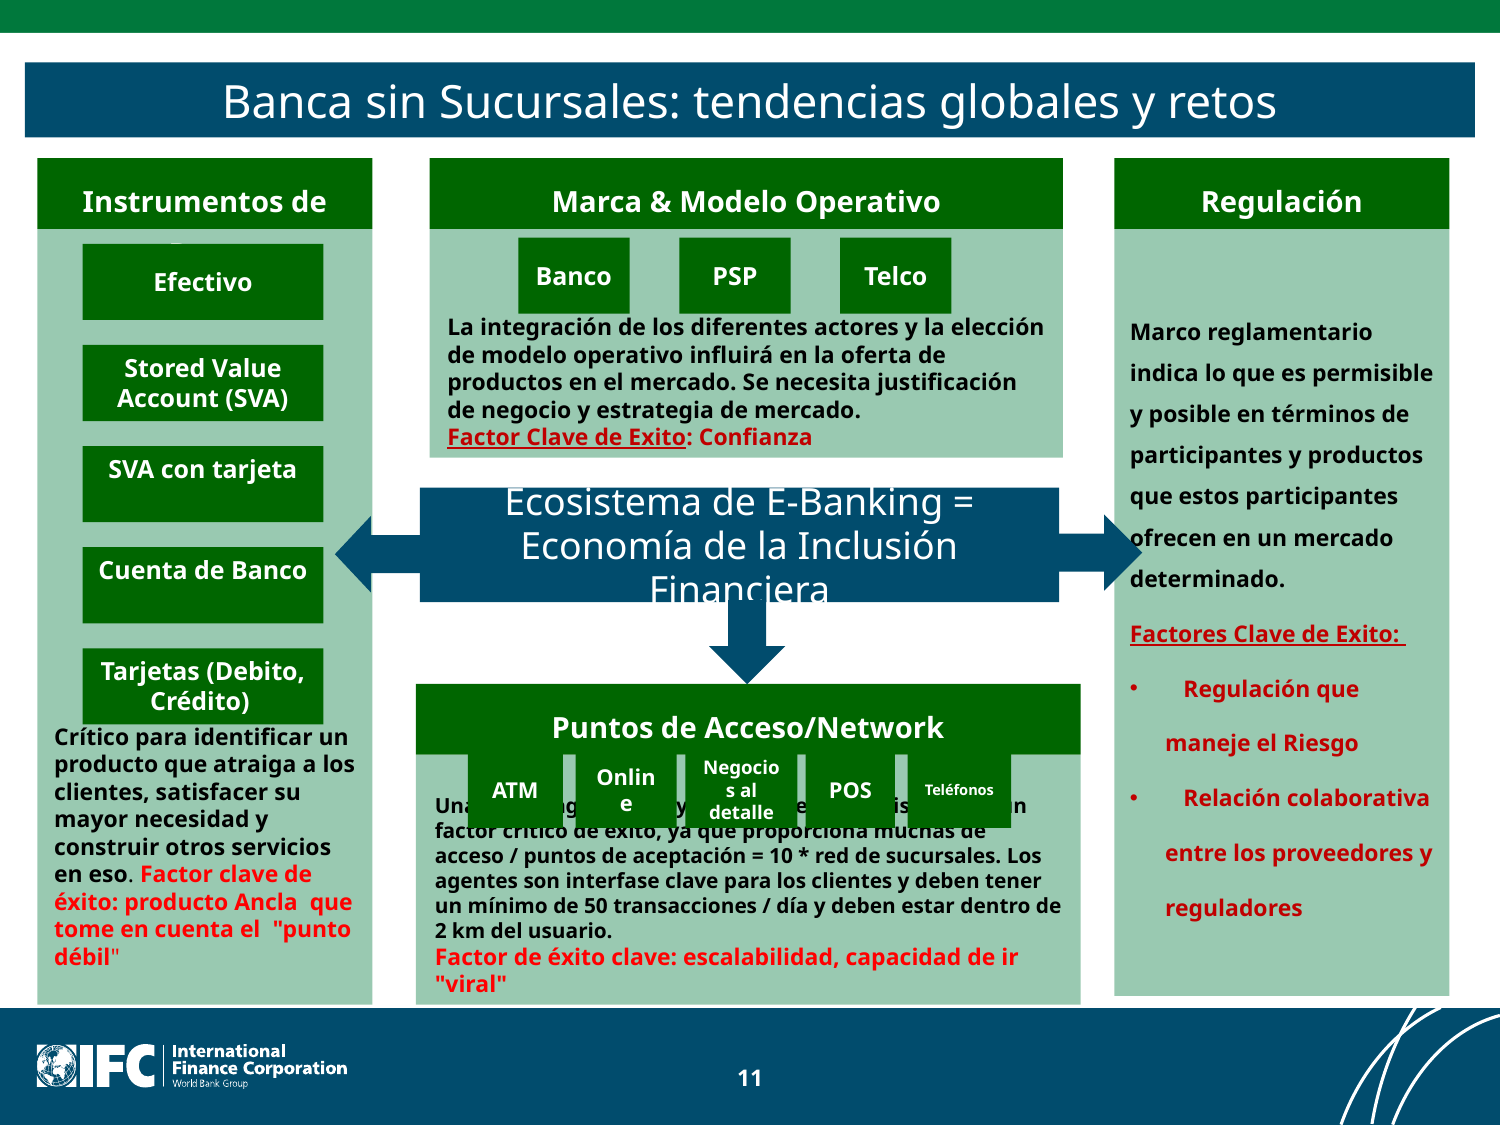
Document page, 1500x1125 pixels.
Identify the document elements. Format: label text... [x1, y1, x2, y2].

text_box Efectivo [82, 243, 324, 320]
text_box Crítico para identificar un producto que atraiga a los clientes, satisfacer su mayor necesidad y construir otros servicios en eso. Factor clave de éxito: producto Ancla que tome en cuenta el "punto débil" [37, 229, 373, 1005]
text_box Negocios al detalle [685, 751, 798, 828]
text_box Marca & Modelo Operativo [429, 158, 1063, 229]
text_box Banca sin Sucursales: tendencias globales y retos [24, 62, 1475, 138]
text_box Teléfonos [907, 751, 1012, 828]
text_box PSP [679, 237, 791, 314]
text_box SVA con tarjeta [82, 446, 324, 523]
text_box [334, 516, 419, 593]
text_box Telco [840, 237, 952, 314]
text_box Cuenta de Banco [82, 547, 324, 624]
text_box ATM [467, 751, 563, 828]
text_box POS [805, 751, 895, 828]
text_box [1060, 514, 1143, 591]
text_box Tarjetas (Debito, Crédito) [82, 648, 324, 725]
text_box Puntos de Acceso/Network [415, 683, 1081, 754]
text_box Marco reglamentario indica lo que es permisible y posible en términos de participantes y productos que estos participantes ofrecen en un mercado determinado. Factores Clave de Exito: Regulación que maneje el Riesgo Relación colaborativa entre los proveedores y reguladores [1114, 229, 1450, 996]
text_box Una red de agentes muy unido y bien administrado es un factor crítico de éxito, ya que proporciona muchas de acceso / puntos de aceptación = 10 * red de sucursales. Los agentes son interfase clave para los clientes y deben tener un mínimo de 50 transacciones / día y deben estar dentro de 2 km del usuario. Factor de éxito clave: escalabilidad, capacidad de ir "viral" [415, 754, 1081, 1005]
text_box La integración de los diferentes actores y la elección de modelo operativo influirá en la oferta de productos en el mercado. Se necesita justificación de negocio y estrategia de mercado. Factor Clave de Exito: Confianza [429, 229, 1063, 458]
slide_number 11 [595, 1055, 906, 1102]
text_box Regulación [1114, 158, 1450, 229]
text_box Stored Value Account (SVA) [82, 344, 324, 422]
text_box Banco [518, 237, 630, 314]
text_box Instrumentos de Pago [37, 158, 373, 229]
text_box [709, 600, 786, 685]
text_box Online [575, 751, 677, 828]
text_box Ecosistema de E-Banking = Economía de la Inclusión Financiera [419, 487, 1060, 603]
